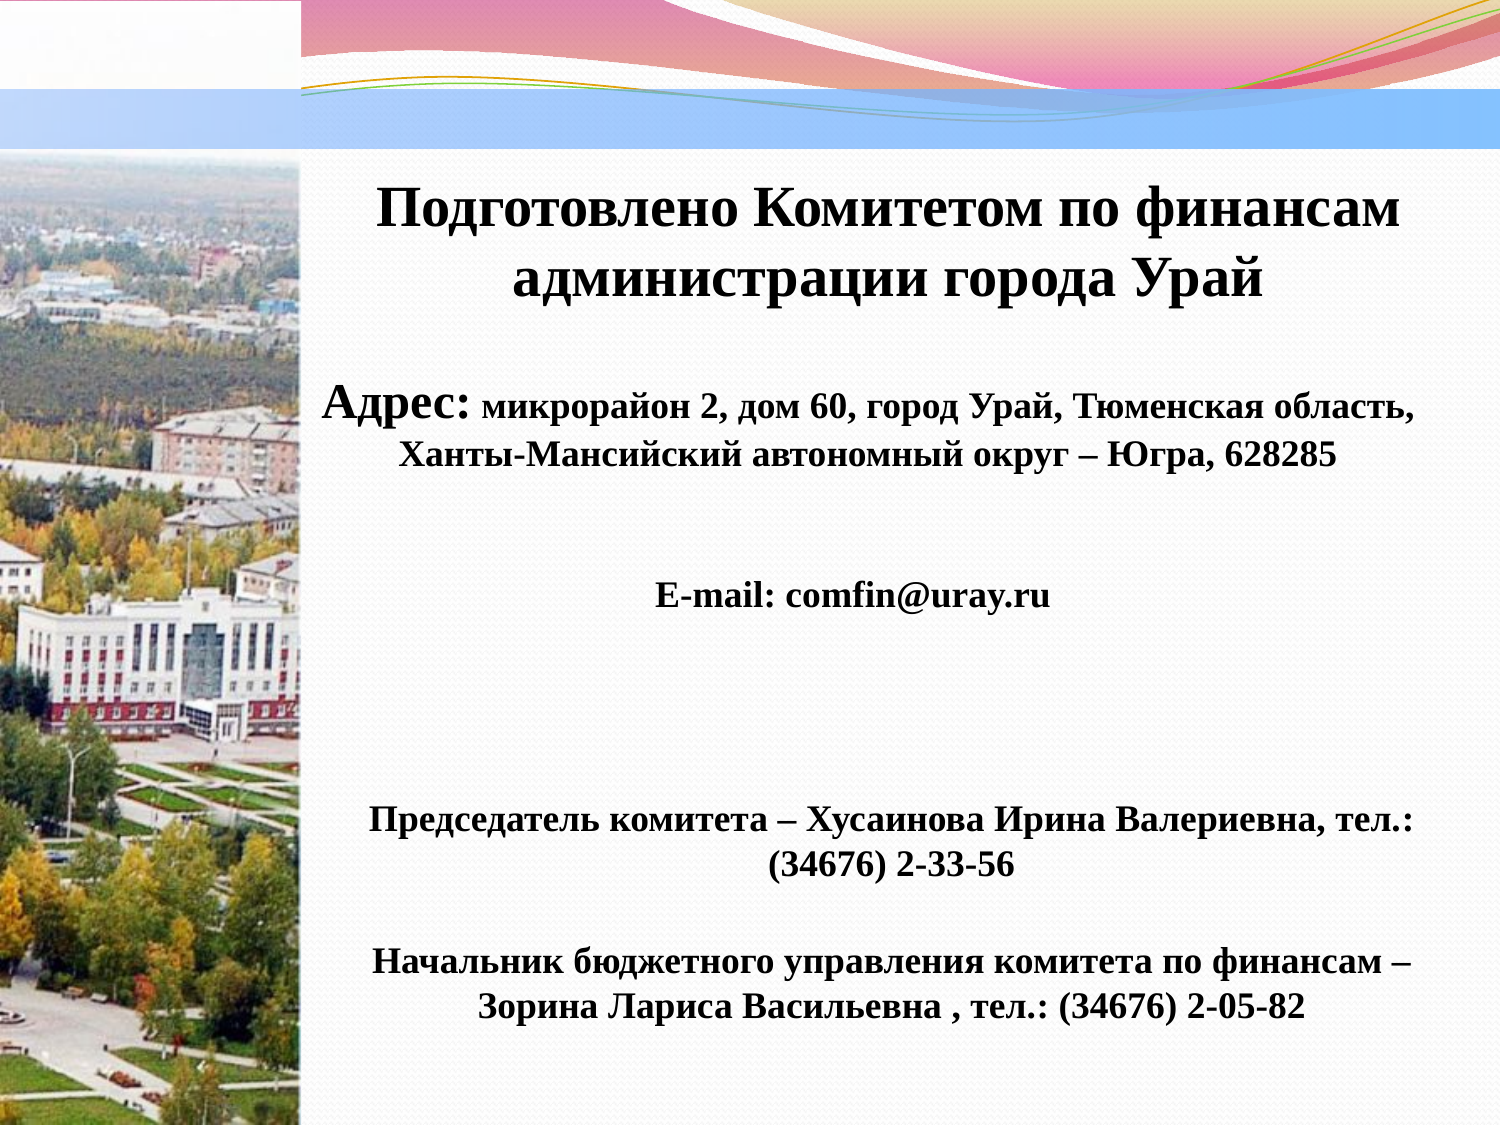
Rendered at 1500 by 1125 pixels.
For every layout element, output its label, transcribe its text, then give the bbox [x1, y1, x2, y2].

text_box [308, 89, 1500, 149]
text_box Председатель комитета – Хусаинова Ирина Валериевна, тел.: (34676) 2-33-56 [308, 786, 1483, 892]
text_box E-mail: comfin@uray.ru [478, 562, 1229, 623]
text_box Подготовлено Комитетом по финансам администрации города Урай [308, 160, 1500, 316]
text_box [302, 0, 1500, 40]
text_box Начальник бюджетного управления комитета по финансам –Зорина Лариса Васильевна , тел.: (34676) 2-05-82 [308, 928, 1483, 1034]
picture [0, 0, 302, 1125]
text_box Адрес: микрорайон 2, дом 60, город Урай, Тюменская область, Ханты-Мансийский автономный округ – Югра, 628285 [308, 361, 1435, 482]
